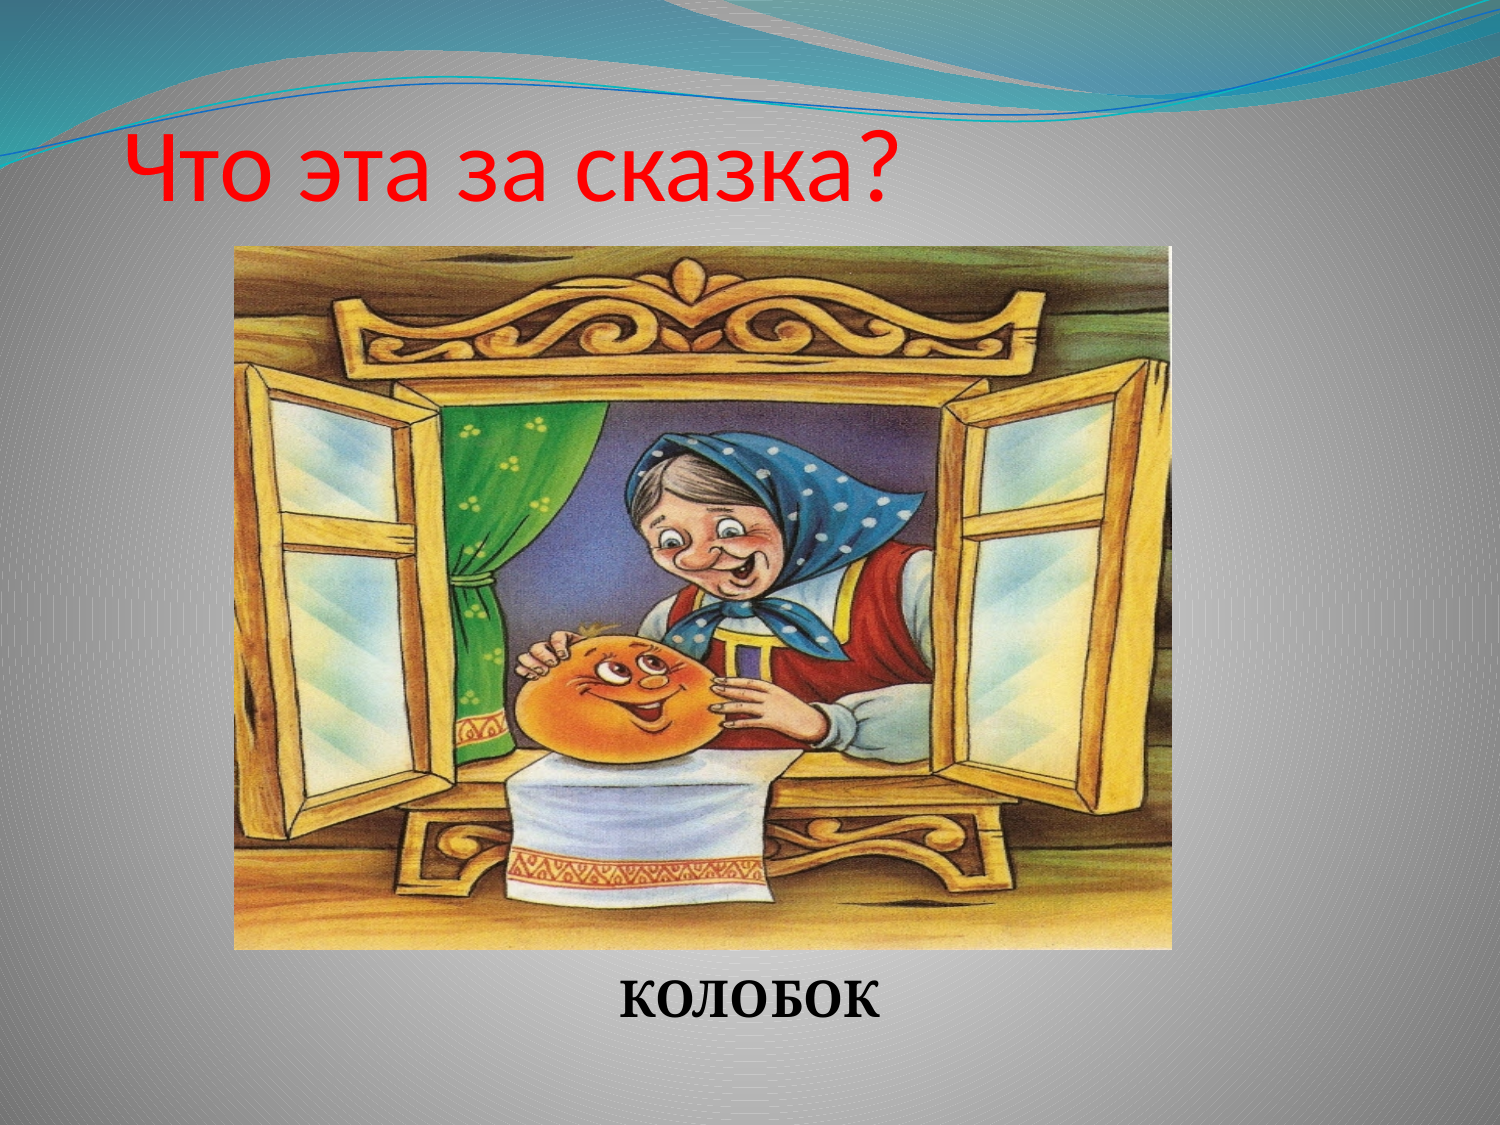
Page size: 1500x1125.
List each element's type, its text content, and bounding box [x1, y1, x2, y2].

title Что эта за сказка? [75, 35, 1425, 223]
list КОЛОБОК [75, 317, 1425, 1038]
picture [234, 245, 1173, 950]
